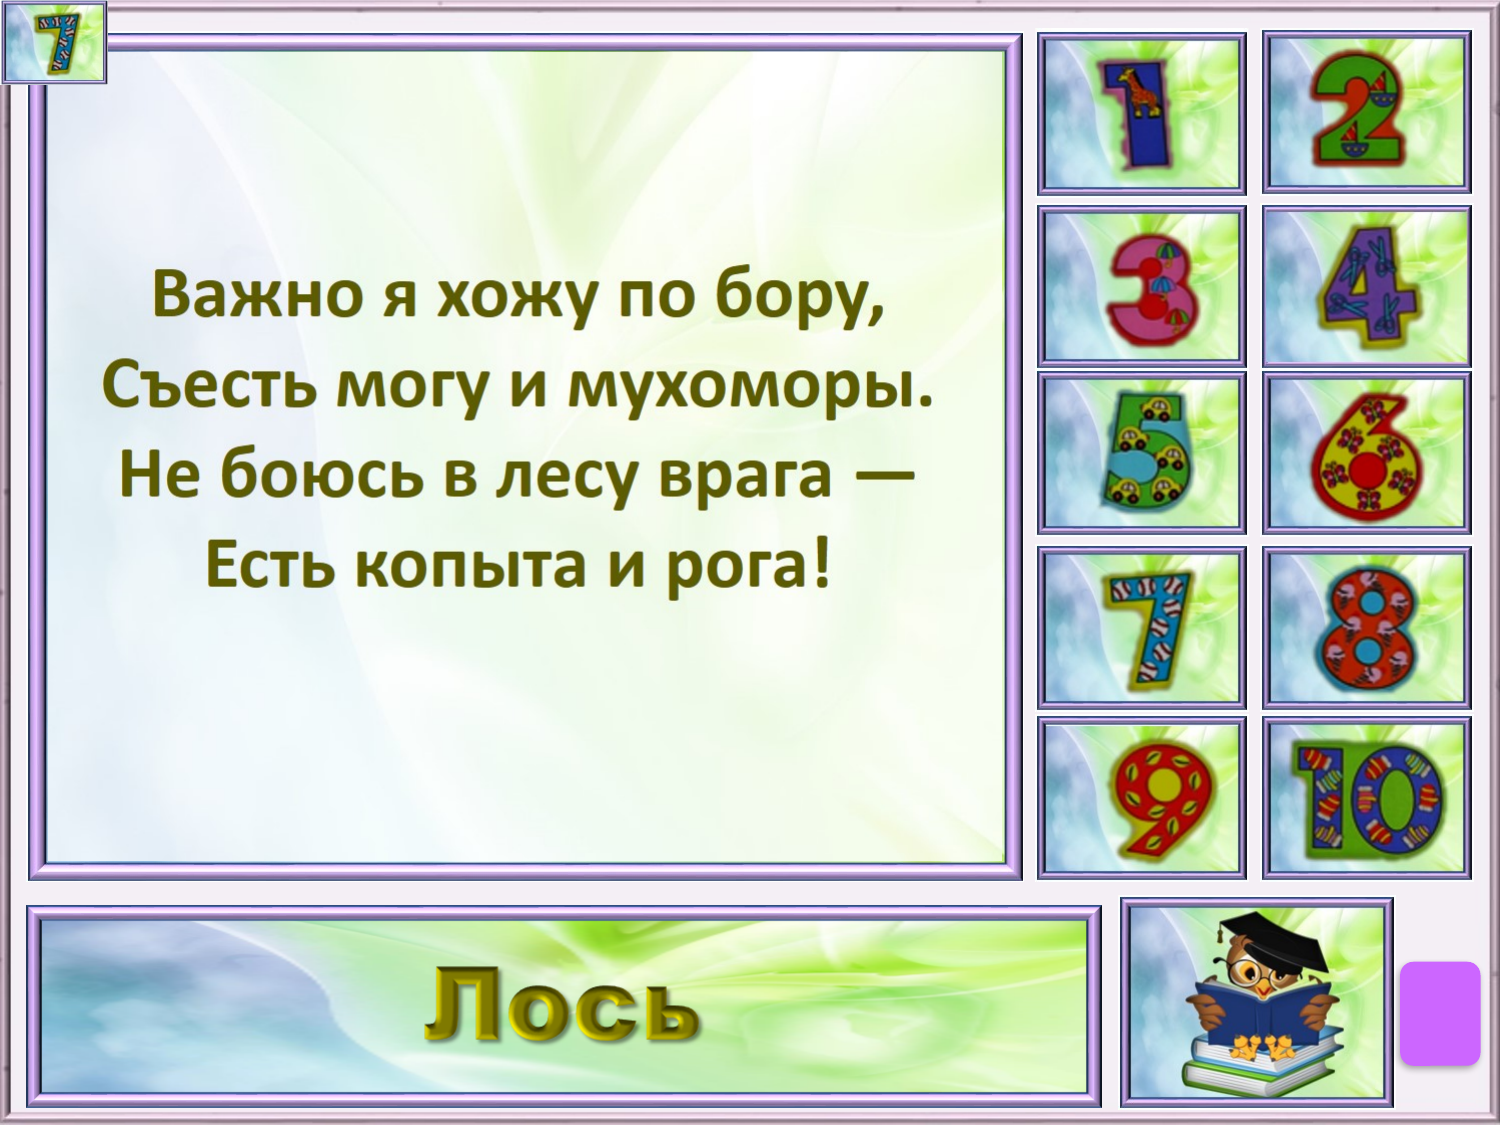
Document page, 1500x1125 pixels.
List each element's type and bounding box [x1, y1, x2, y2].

picture [0, 0, 1500, 1125]
text_box [1399, 960, 1482, 1067]
